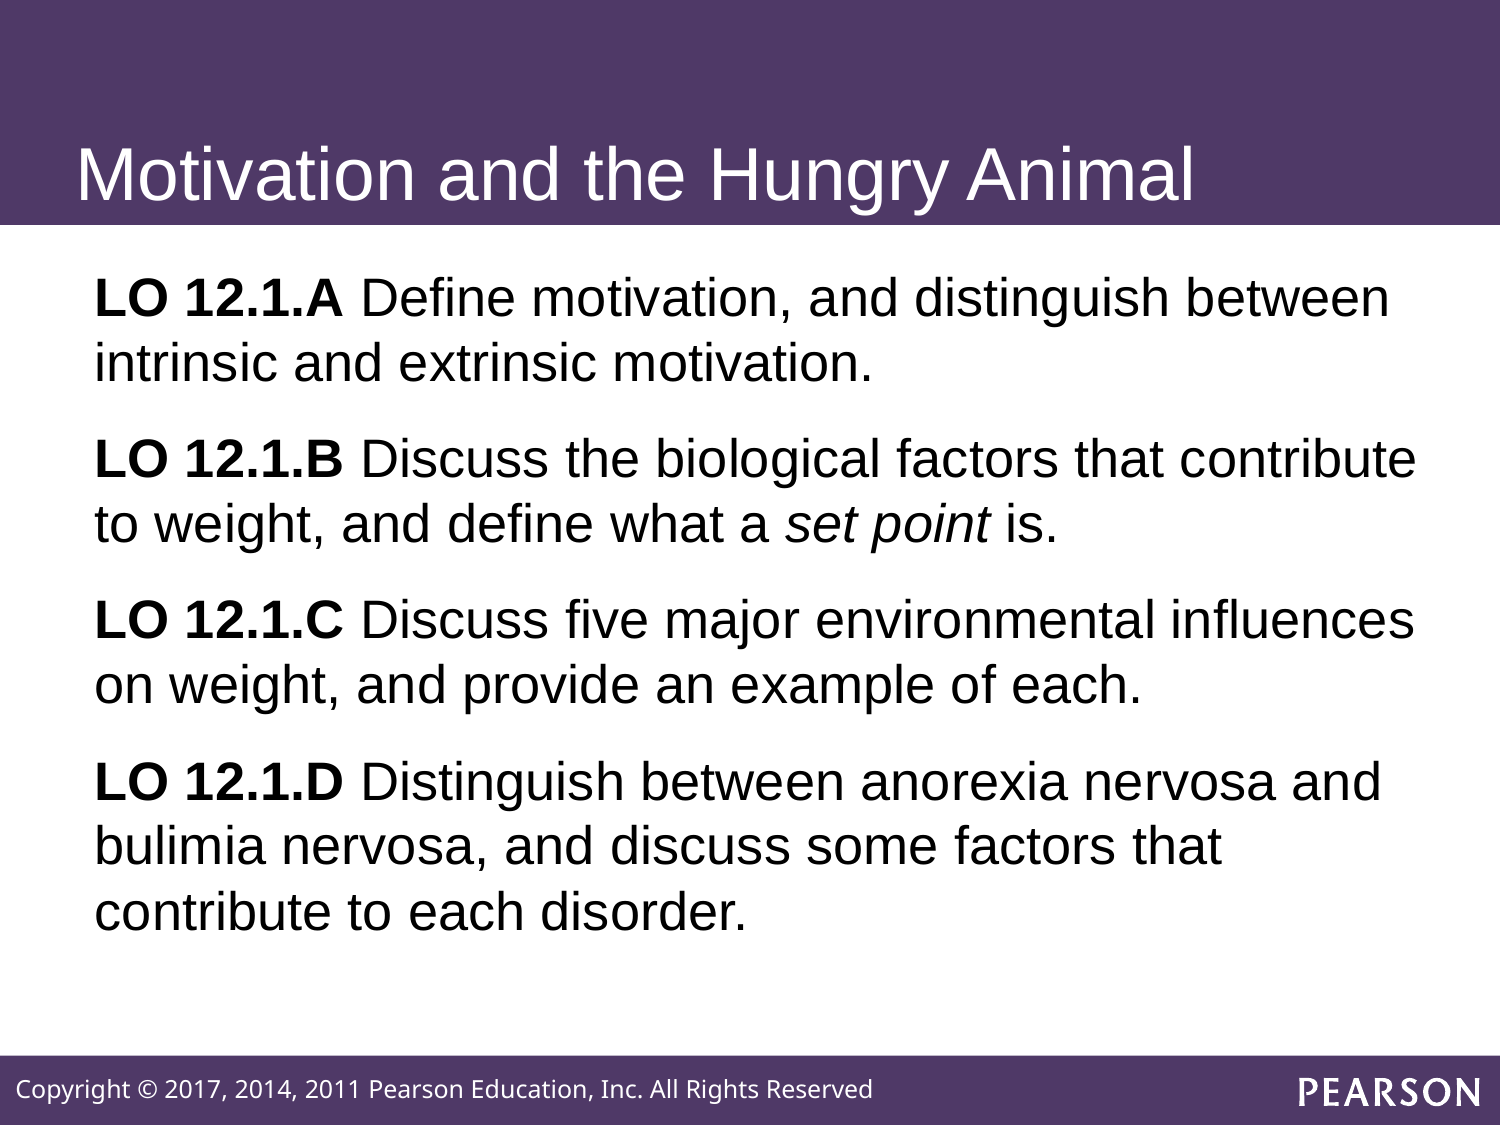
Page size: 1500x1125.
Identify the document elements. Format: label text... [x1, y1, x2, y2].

list LO 12.1.A Define motivation, and distinguish between intrinsic and extrinsic motivation. LO 12.1.B Discuss the biological factors that contribute to weight, and define what a set point is. LO 12.1.C Discuss five major environmental influences on weight, and provide an example of each. LO 12.1.D Distinguish between anorexia nervosa and bulimia nervosa, and discuss some factors that contribute to each disorder. [75, 262, 1425, 1005]
title Motivation and the Hungry Animal [75, 35, 1425, 216]
